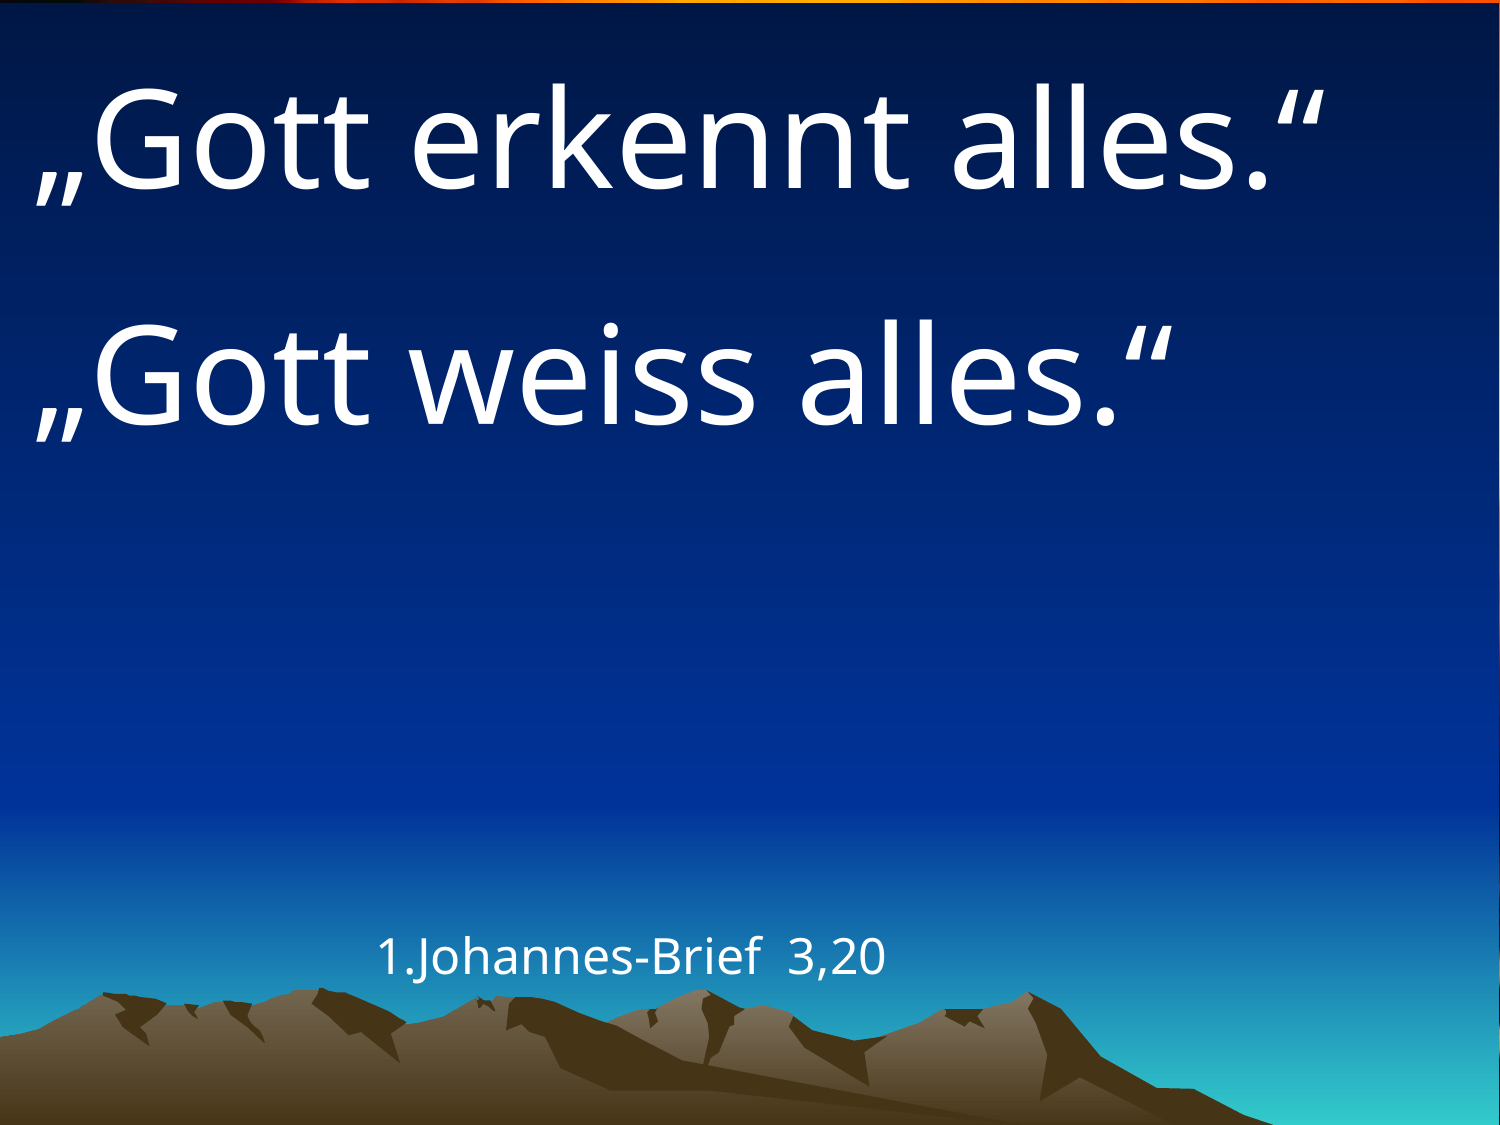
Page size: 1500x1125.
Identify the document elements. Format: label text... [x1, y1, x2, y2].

picture [0, 0, 1500, 1125]
text_box „Gott weiss alles.“ [17, 279, 1365, 460]
title „Gott erkennt alles.“ [17, 32, 1365, 236]
subtitle 1.Johannes-Brief 3,20 [100, 916, 903, 1125]
